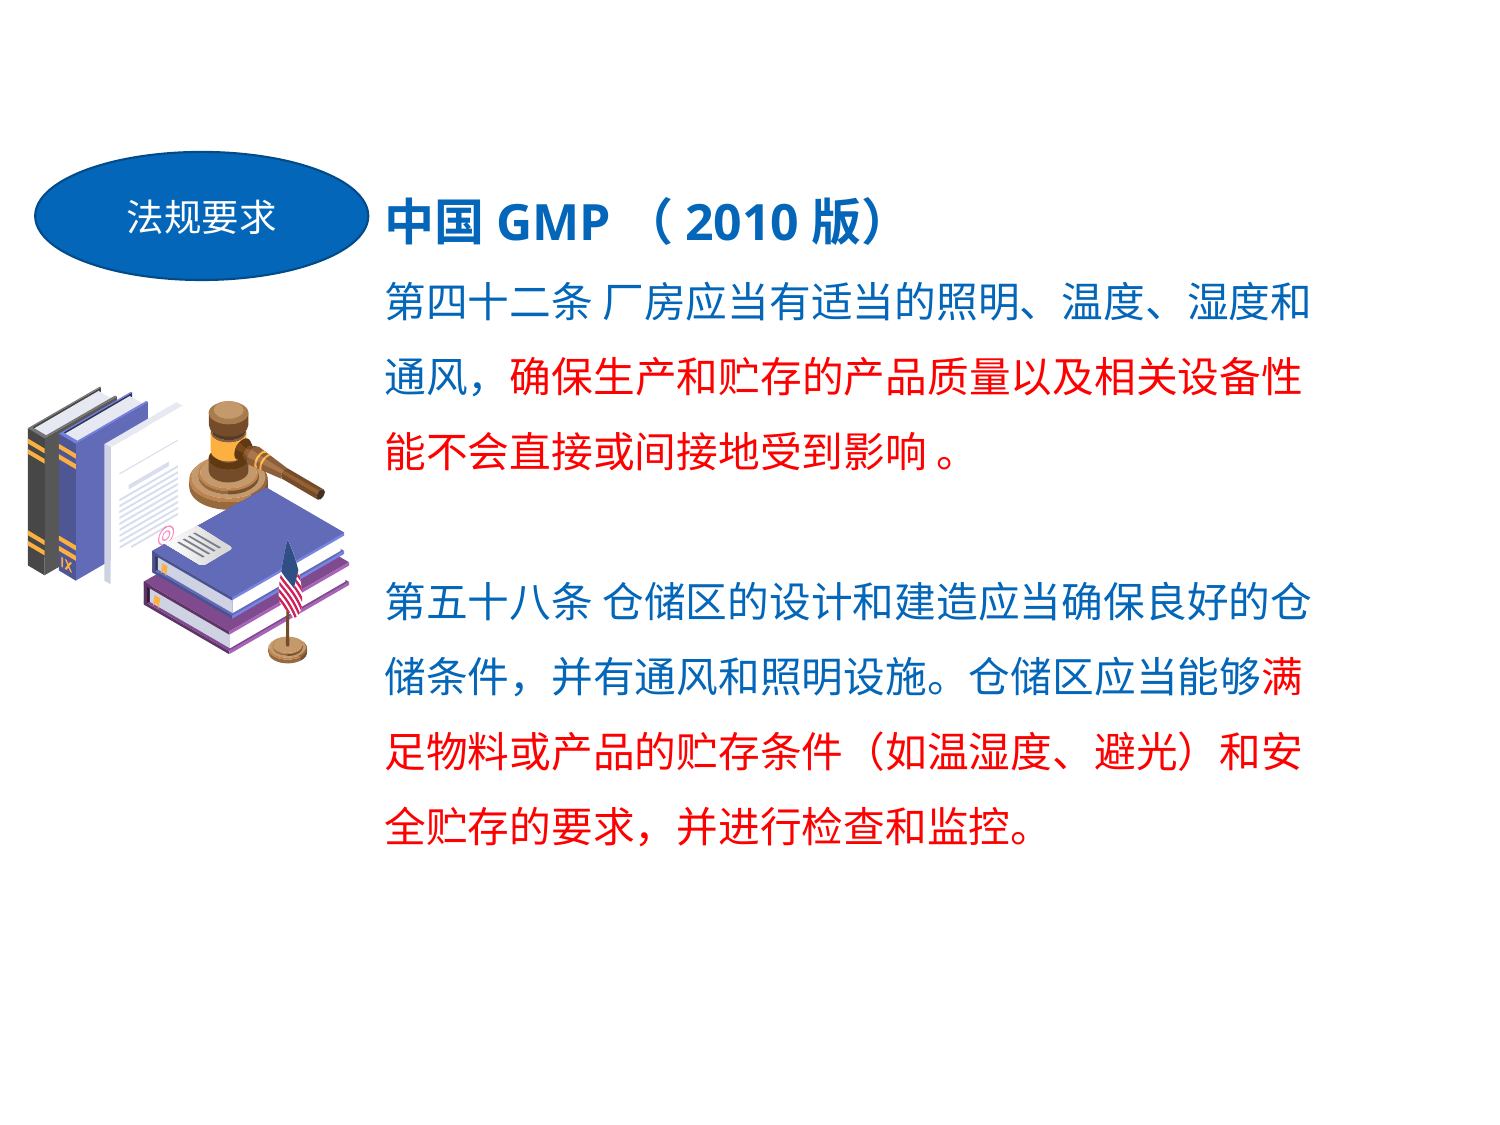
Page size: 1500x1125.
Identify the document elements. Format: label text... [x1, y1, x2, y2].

text_box 中国GMP（2010版） 第四十二条 厂房应当有适当的照明、温度、湿度和通风，确保生产和贮存的产品质量以及相关设备性能不会直接或间接地受到影响 。 第五十八条 仓储区的设计和建造应当确保良好的仓储条件，并有通风和照明设施。仓储区应当能够满足物料或产品的贮存条件（如温湿度、避光）和安全贮存的要求，并进行检查和监控。 [369, 183, 1341, 859]
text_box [27, 386, 350, 665]
text_box 法规要求 [34, 150, 370, 282]
